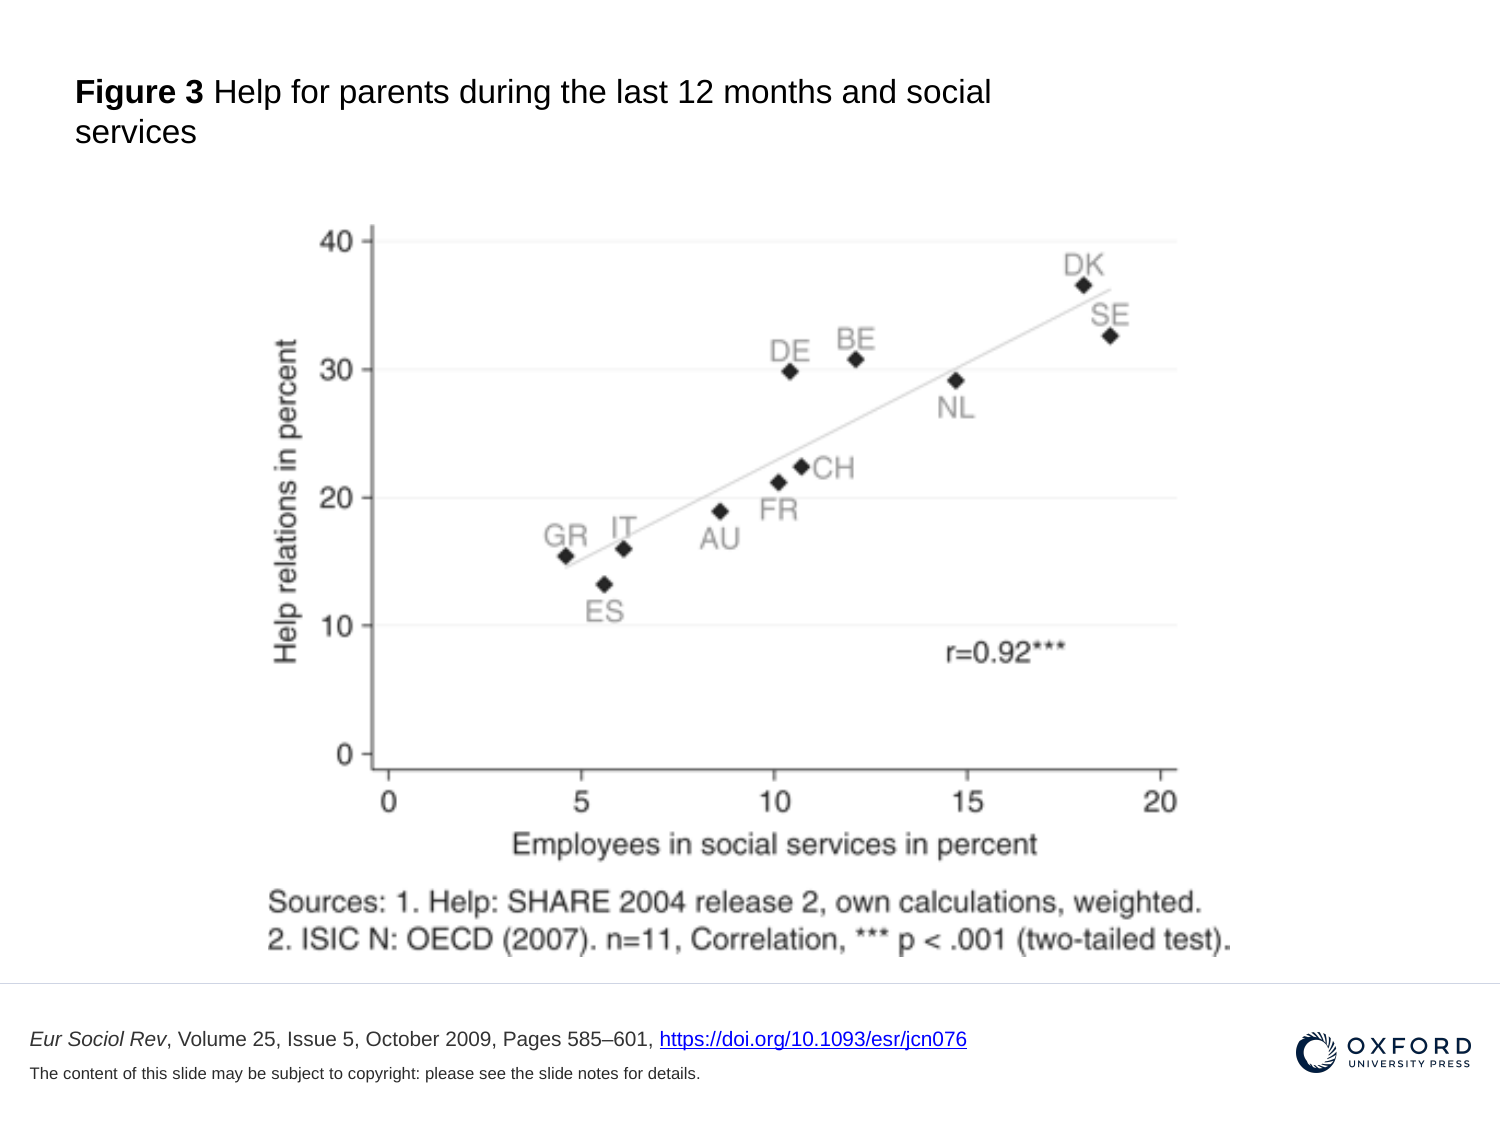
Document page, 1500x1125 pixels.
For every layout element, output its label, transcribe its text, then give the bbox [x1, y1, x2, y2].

picture [268, 224, 1230, 957]
footer Eur Sociol Rev, Volume 25, Issue 5, October 2009, Pages 585–601, https://doi.org/10.1093/esr/jcn076 The content of this slide may be subject to copyright: please see the slide notes for details. [0, 983, 1260, 1125]
picture [1296, 1032, 1471, 1073]
title Figure 3 Help for parents during the last 12 months and social services [75, 69, 1078, 171]
